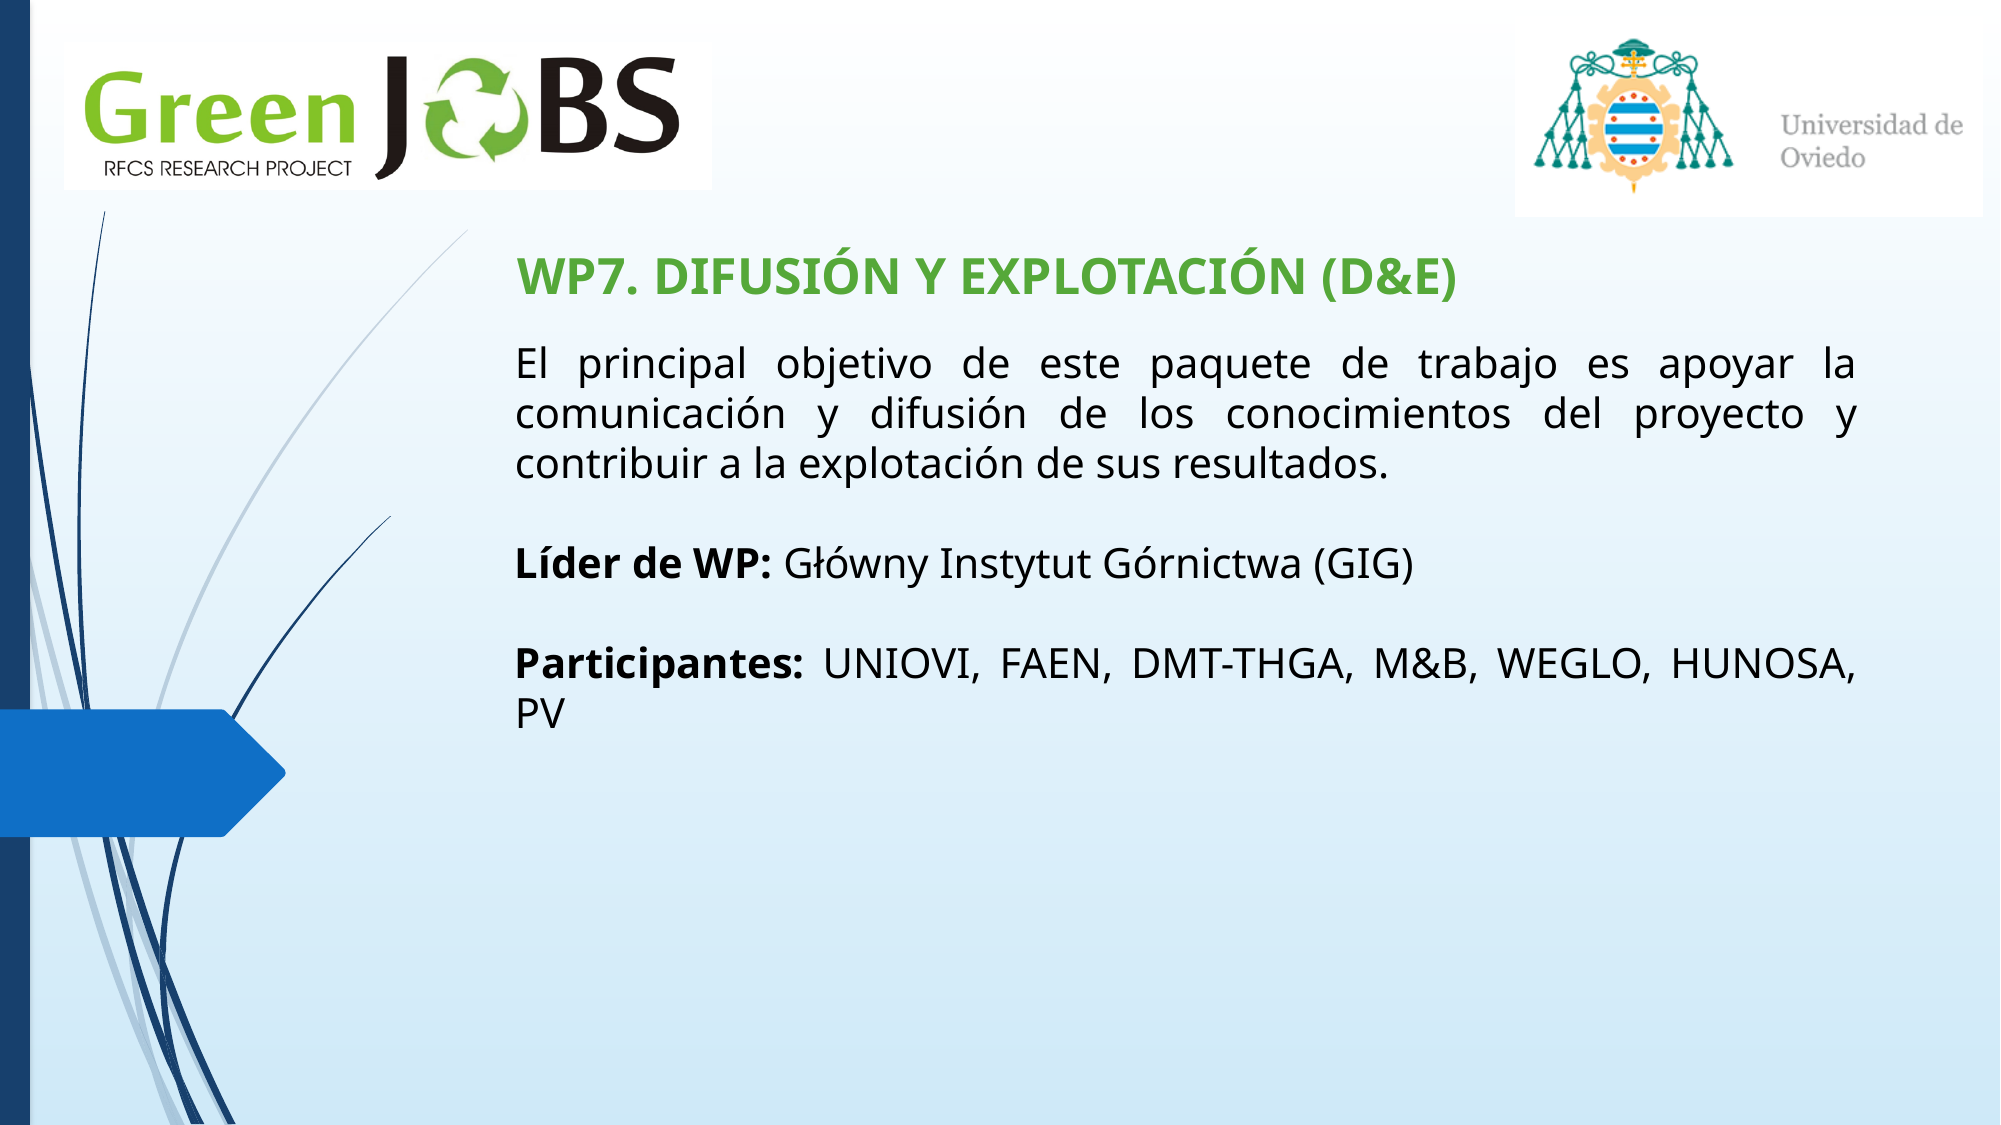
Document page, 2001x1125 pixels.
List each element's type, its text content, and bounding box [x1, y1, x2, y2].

picture [64, 42, 712, 191]
text_box WP7. DIFUSIÓN Y EXPLOTACIÓN (D&E) [502, 162, 1980, 313]
picture [1515, 15, 1984, 217]
text_box El principal objetivo de este paquete de trabajo es apoyar la comunicación y difusión de los conocimientos del proyecto y contribuir a la explotación de sus resultados. Líder de WP: Główny Instytut Górnictwa (GIG) Participantes: UNIOVI, FAEN, DMT-THGA, M&B, WEGLO, HUNOSA, PV [499, 329, 1873, 744]
